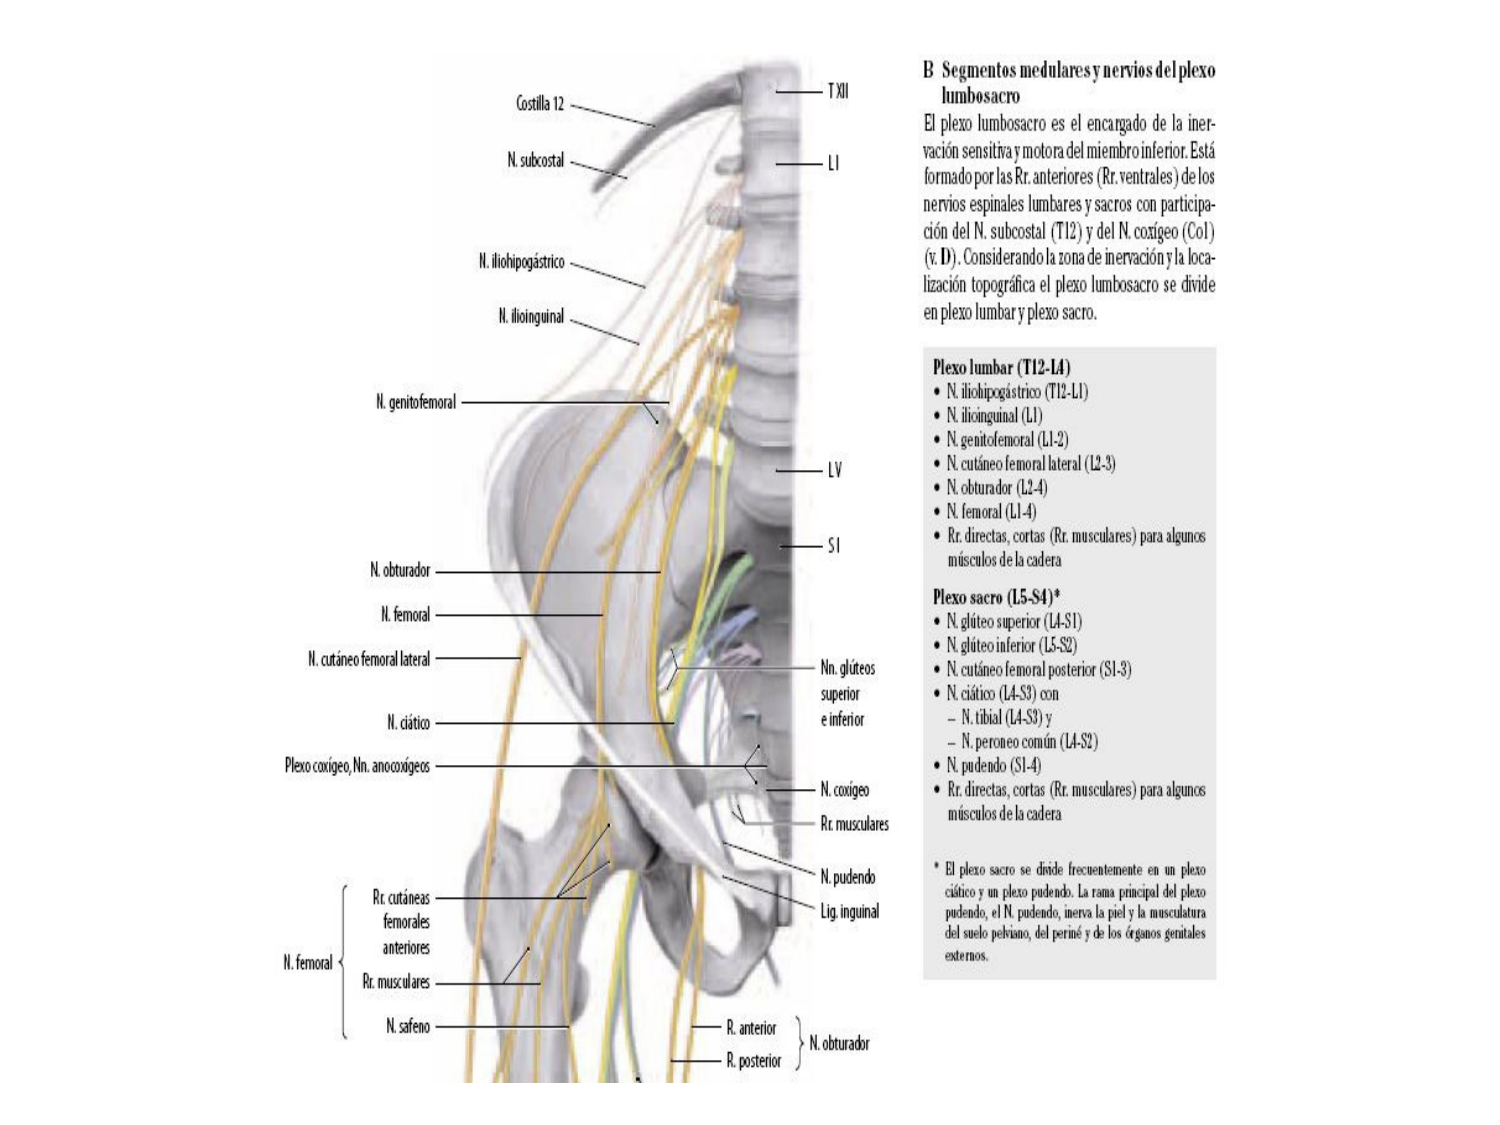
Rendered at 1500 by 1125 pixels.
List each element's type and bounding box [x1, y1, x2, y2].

list [254, 54, 1246, 1083]
